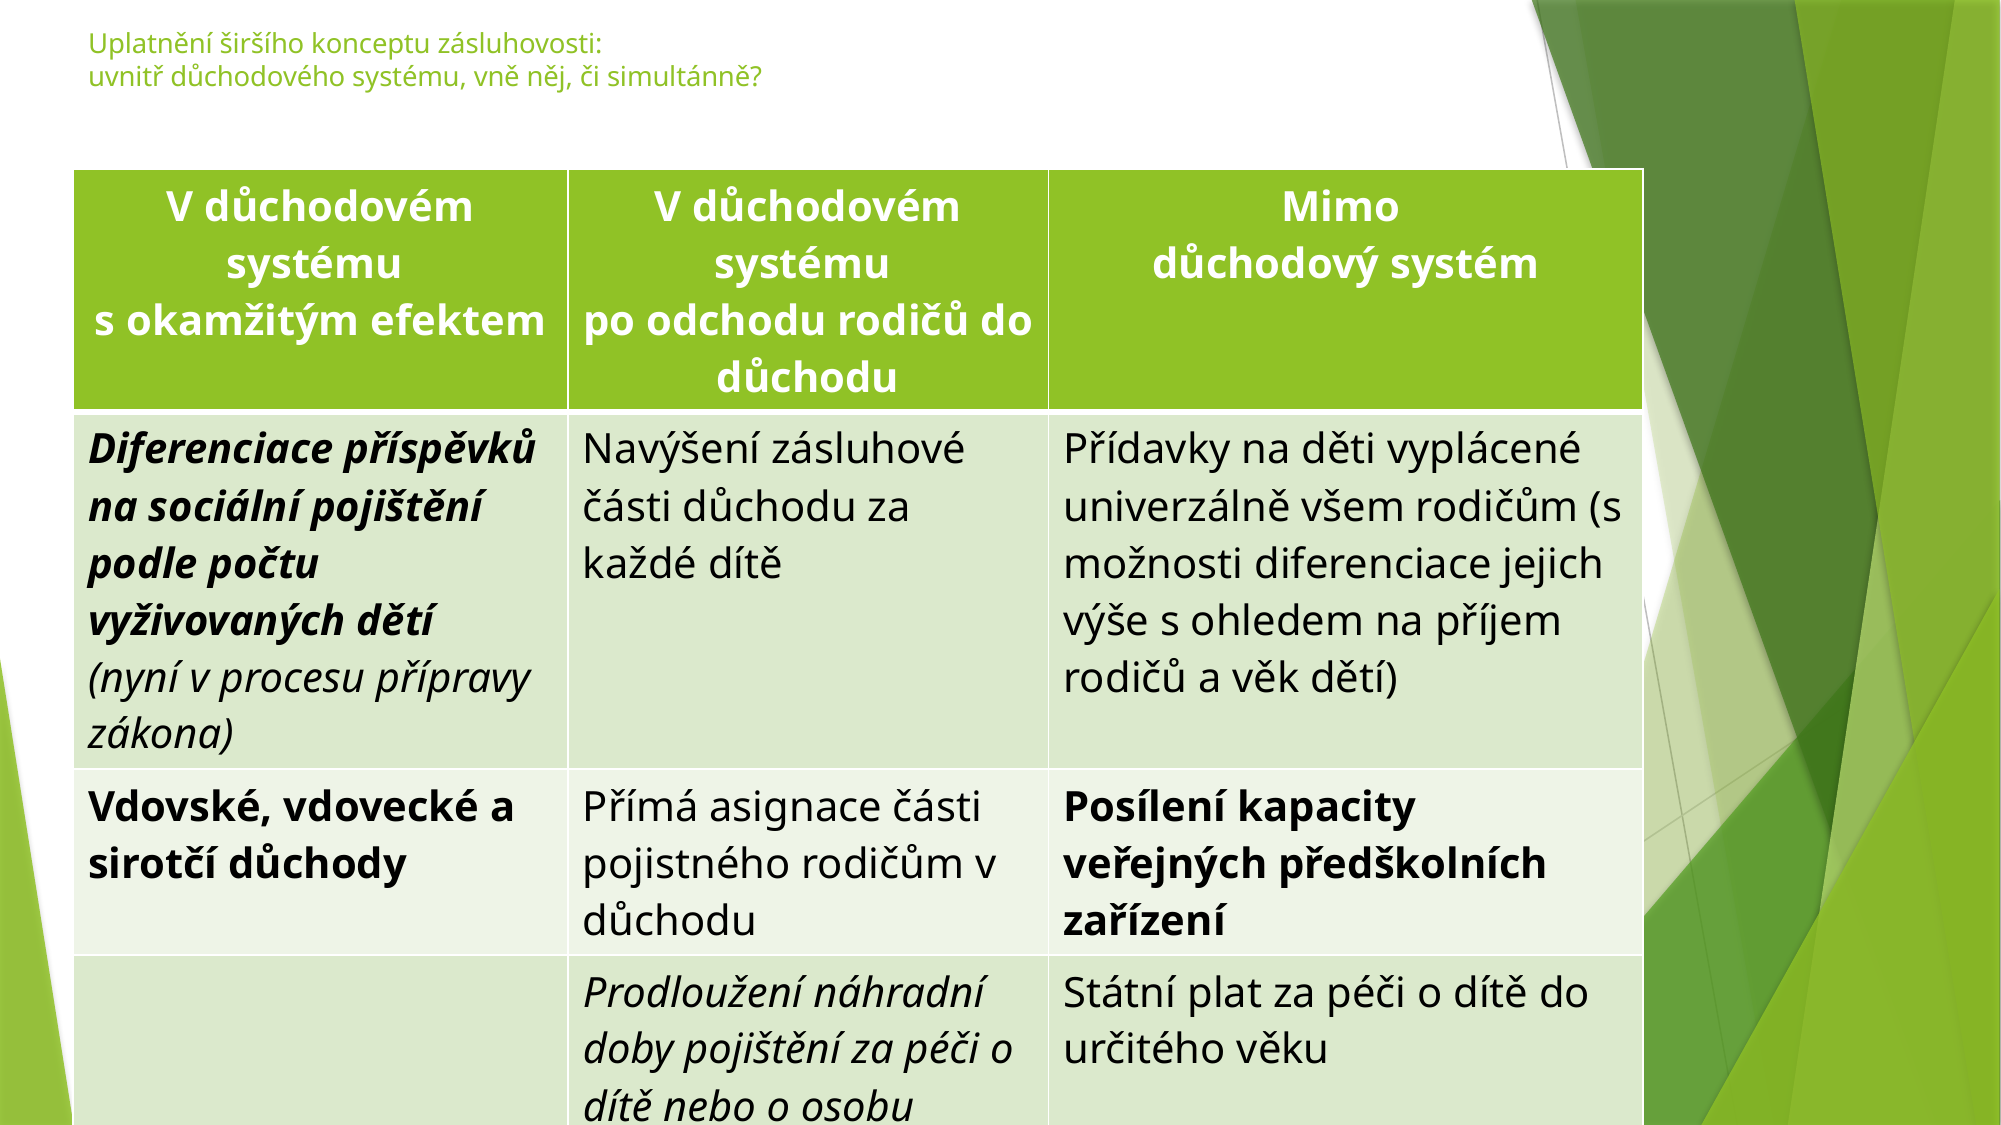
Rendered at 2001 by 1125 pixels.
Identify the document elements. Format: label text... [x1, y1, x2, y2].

title Uplatnění širšího konceptu zásluhovosti: uvnitř důchodového systému, vně něj, či simultánně? [73, 18, 1984, 100]
table_cell Přímá asignace části pojistného rodičům v důchodu [569, 770, 1048, 954]
table_cell Diferenciace příspěvků na sociální pojištění podle počtu vyživovaných dětí (nyní v procesu přípravy zákona) [74, 415, 567, 768]
table_cell Přídavky na děti vyplácené univerzálně všem rodičům (s možnosti diferenciace jejich výše s ohledem na příjem rodičů a věk dětí) [1049, 415, 1642, 768]
table_cell Vdovské, vdovecké a sirotčí důchody [74, 770, 567, 954]
table_cell [74, 956, 567, 1125]
table_header V důchodovém systému po odchodu rodičů do důchodu [569, 170, 1048, 409]
table_header Mimo důchodový systém [1049, 170, 1642, 409]
table_cell Navýšení zásluhové části důchodu za každé dítě [569, 415, 1048, 768]
table_cell Státní plat za péči o dítě do určitého věku [1049, 956, 1642, 1125]
table_cell Prodloužení náhradní doby pojištění za péči o dítě nebo o osobu bezmocnou či závislou [569, 956, 1048, 1125]
table_header V důchodovém systému s okamžitým efektem [74, 170, 567, 409]
table_cell Posílení kapacity veřejných předškolních zařízení [1049, 770, 1642, 954]
